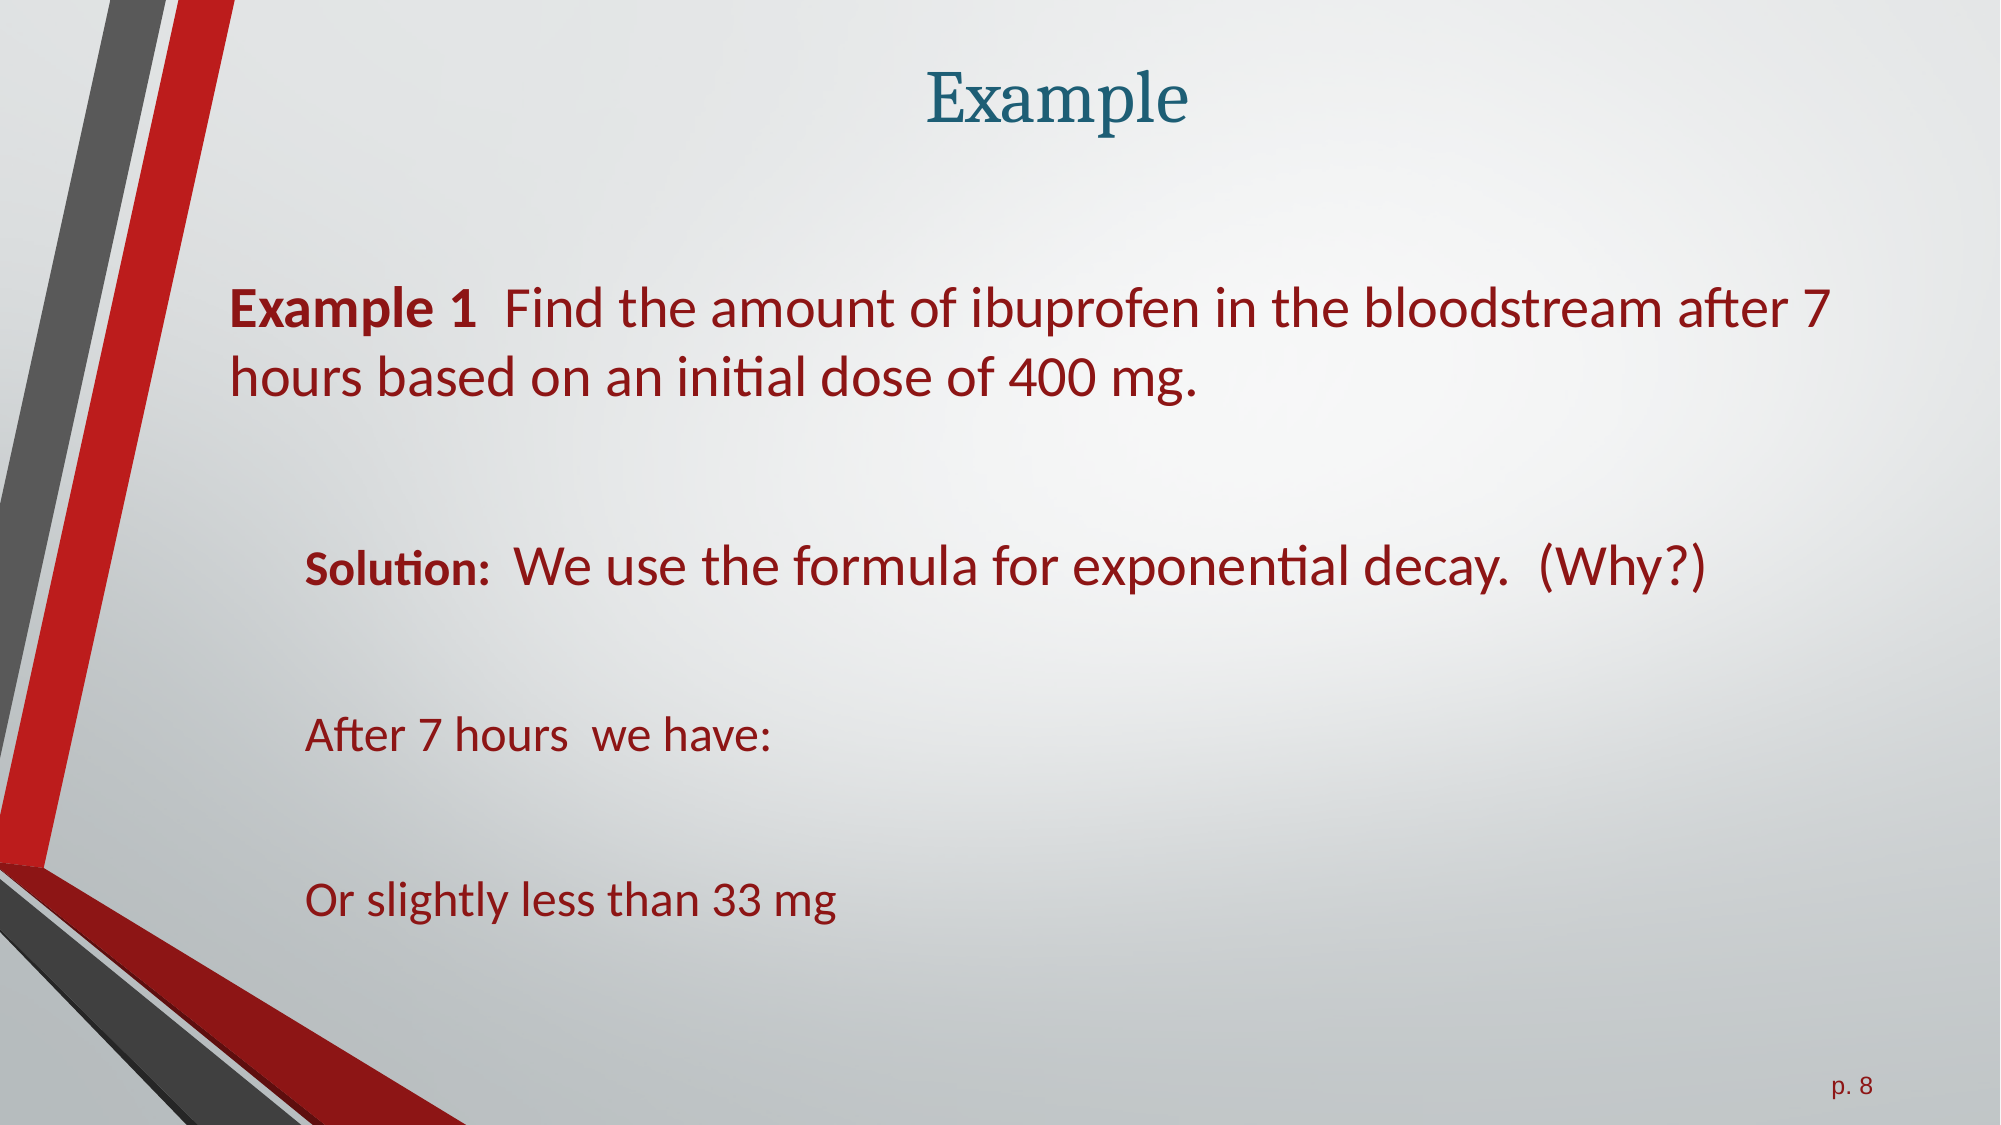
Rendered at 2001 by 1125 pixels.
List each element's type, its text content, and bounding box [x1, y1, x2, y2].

title Example [214, 39, 1900, 145]
